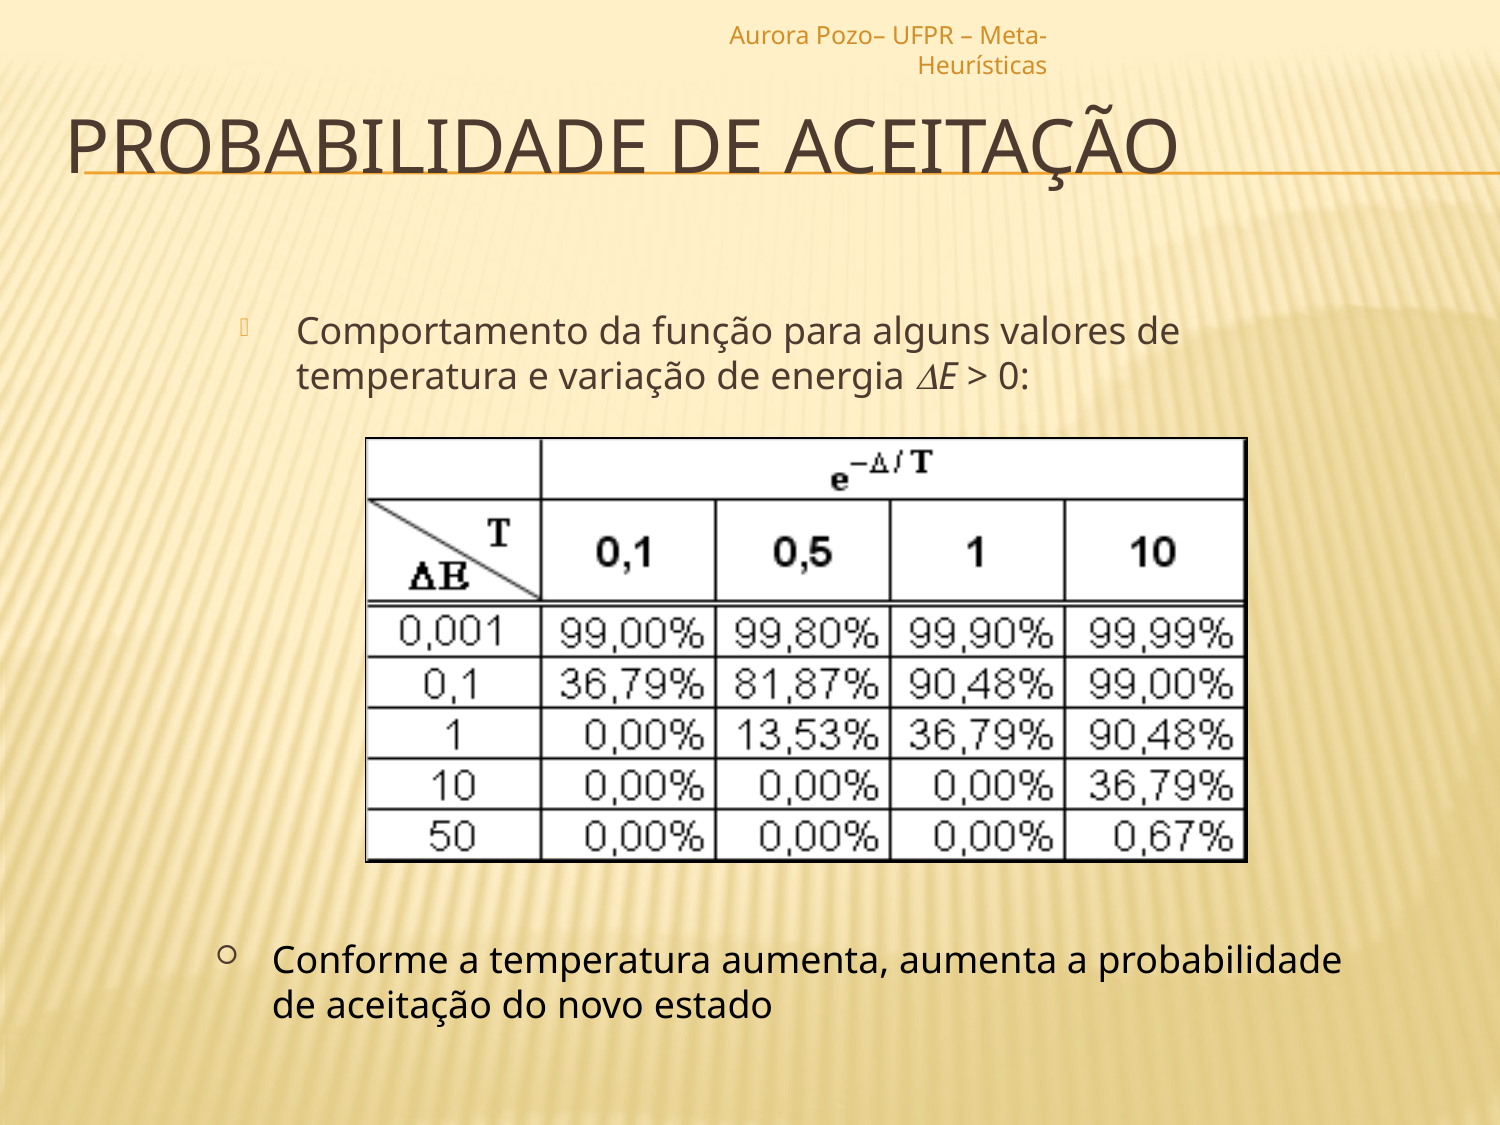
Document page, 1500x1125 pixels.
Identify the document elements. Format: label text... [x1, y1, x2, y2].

picture [365, 438, 1247, 862]
title Probabilidade de aceitação [50, 75, 1475, 213]
text_box Conforme a temperatura aumenta, aumenta a probabilidade de aceitação do novo estado [200, 928, 1401, 1080]
list Comportamento da função para alguns valores de temperatura e variação de energia E > 0: [224, 299, 1425, 451]
footer Aurora Pozo– UFPR – Meta-Heurísticas [587, 12, 1063, 60]
